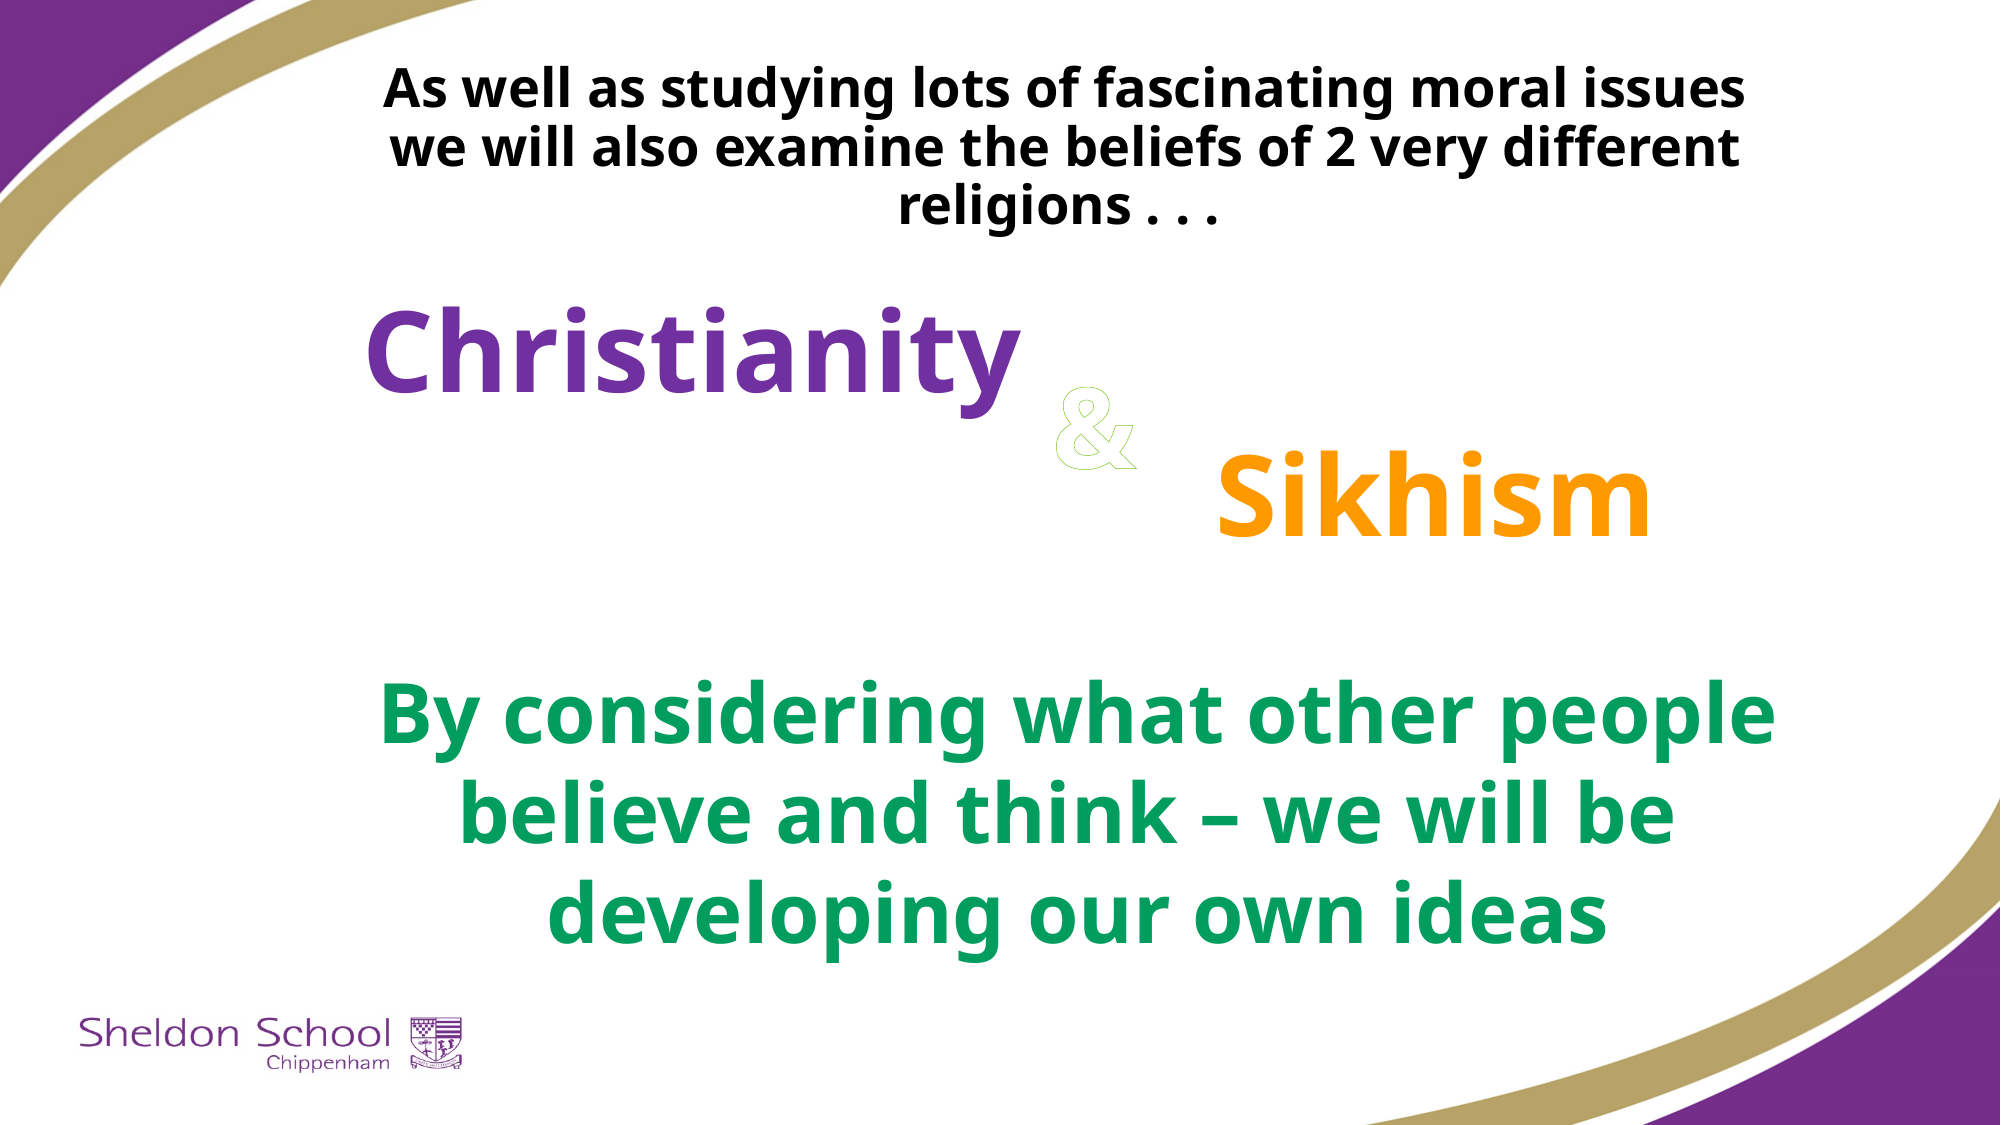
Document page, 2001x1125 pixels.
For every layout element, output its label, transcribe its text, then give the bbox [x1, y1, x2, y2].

text_box As well as studying lots of fascinating moral issues we will also examine the beliefs of 2 very different religions . . . [506, 53, 1781, 245]
picture [0, 0, 506, 304]
picture [1208, 669, 2000, 1125]
text_box Christianity [347, 272, 1037, 423]
picture [70, 1010, 473, 1082]
text_box & [1036, 348, 1152, 499]
text_box Sikhism [1200, 416, 1672, 567]
text_box By considering what other people believe and think – we will be developing our own ideas [362, 652, 1795, 968]
